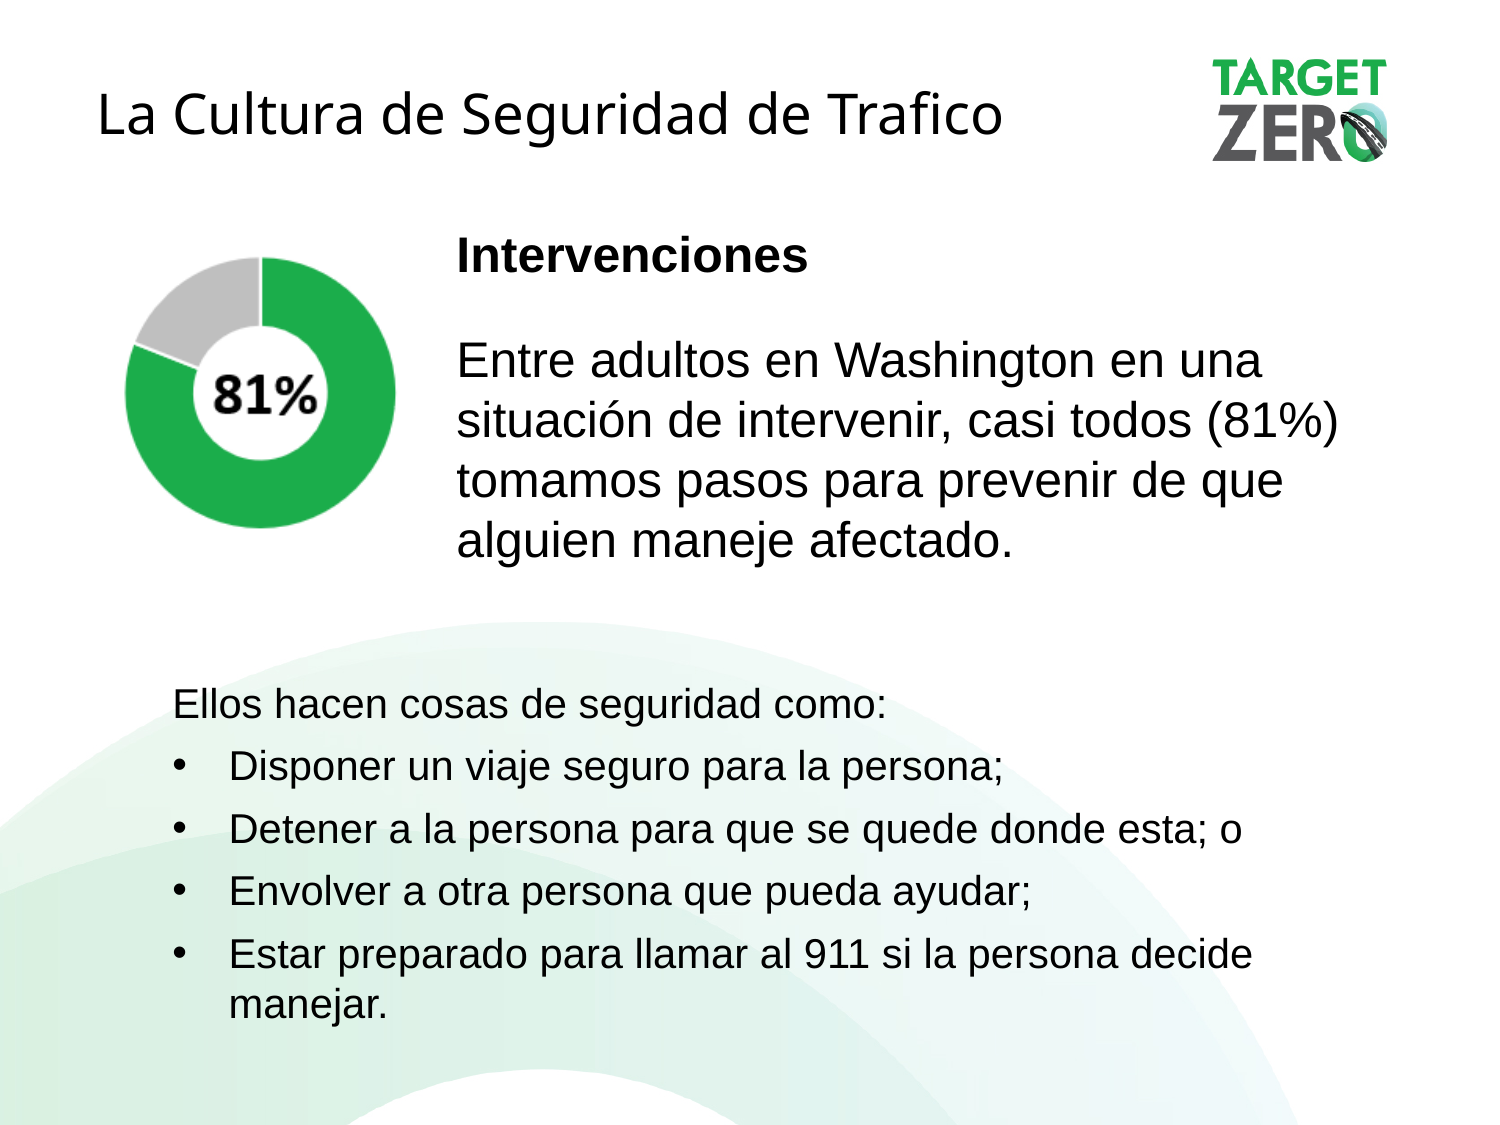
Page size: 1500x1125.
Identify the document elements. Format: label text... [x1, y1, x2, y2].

text_box La Cultura de Seguridad de Trafico [81, 62, 1206, 162]
text_box Intervenciones Entre adultos en Washington en una situación de intervenir, casi todos (81%) tomamos pasos para prevenir de que alguien maneje afectado. [404, 215, 1430, 575]
text_box Ellos hacen cosas de seguridad como: Disponer un viaje seguro para la persona; Detener a la persona para que se quede donde esta; o Envolver a otra persona que pueda ayudar; Estar preparado para llamar al 911 si la persona decide manejar. [119, 669, 1416, 1035]
picture [0, 0, 1477, 1125]
